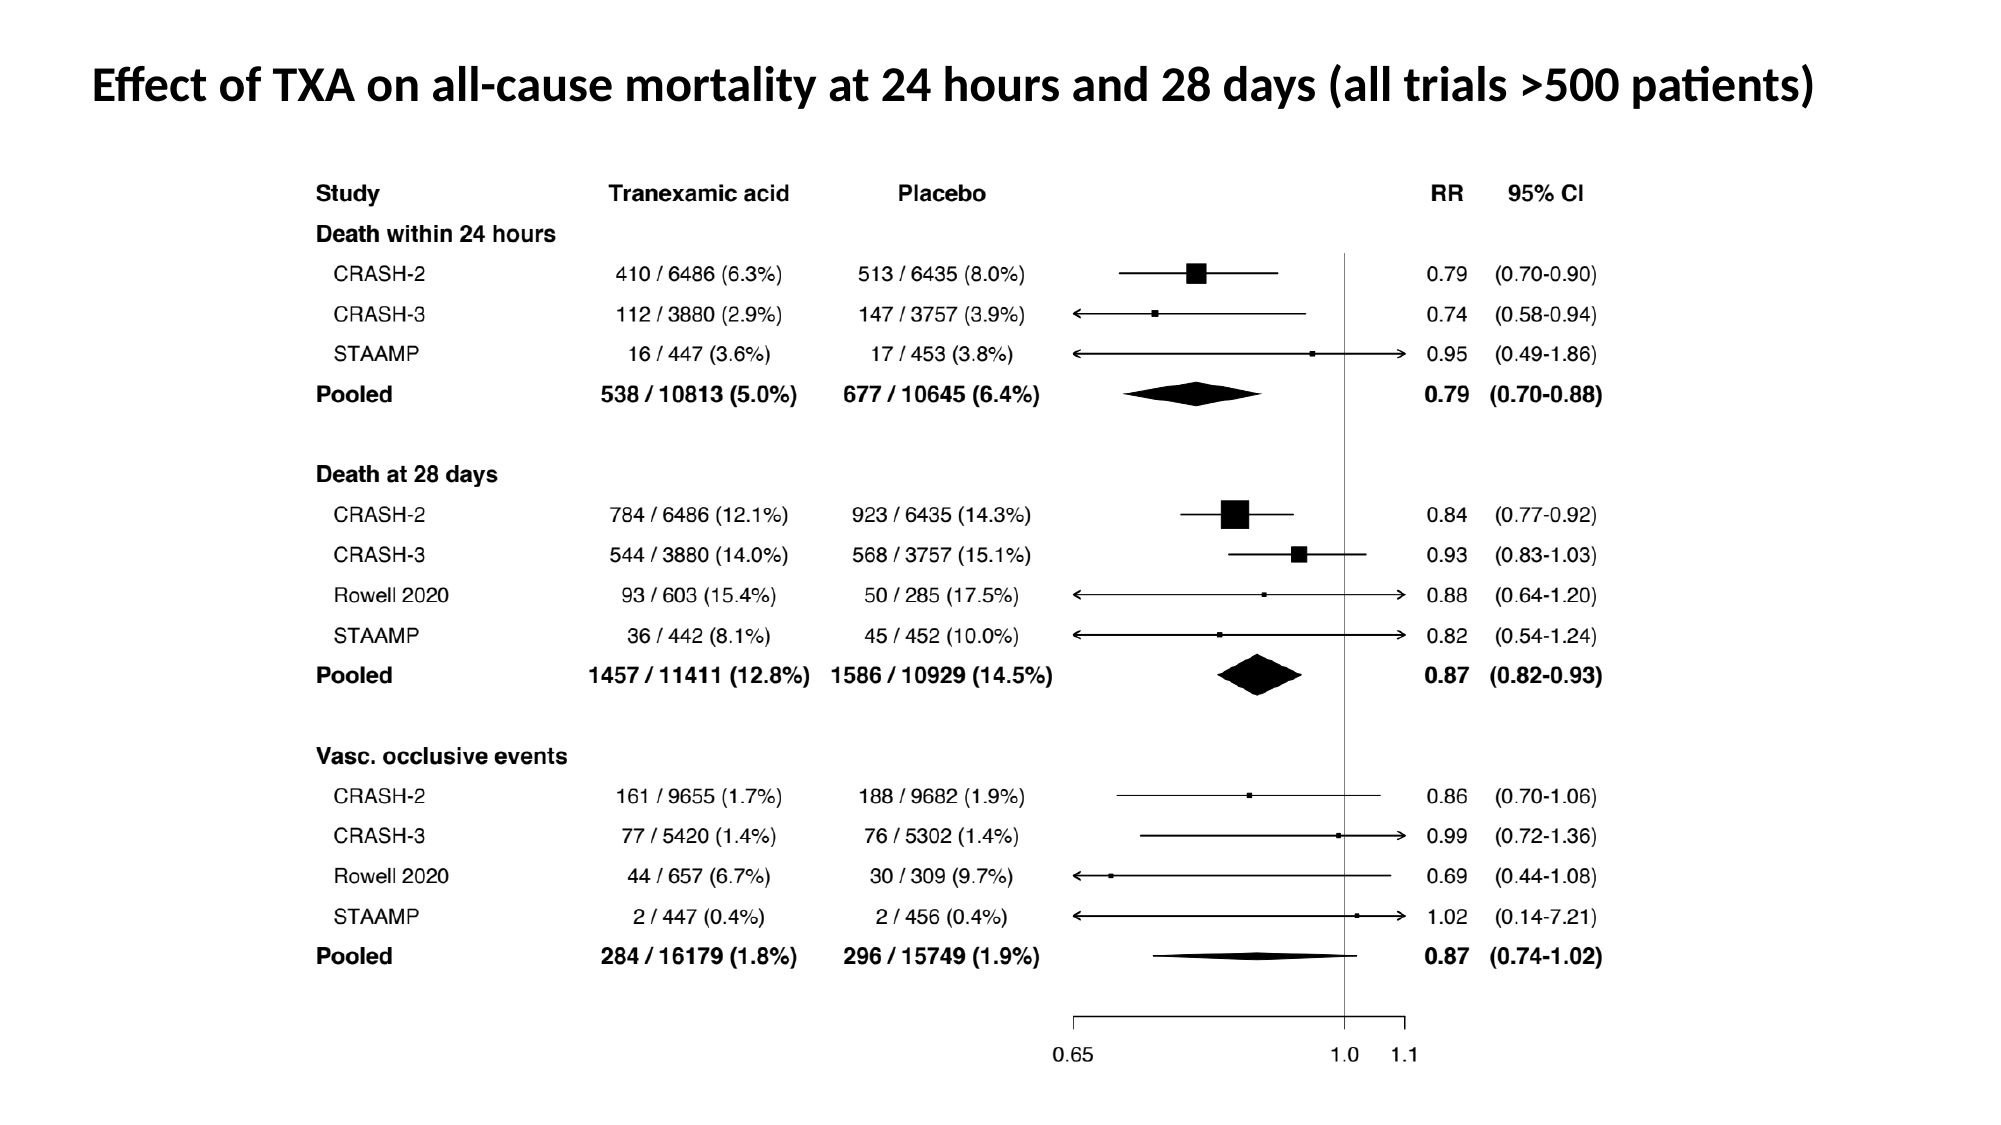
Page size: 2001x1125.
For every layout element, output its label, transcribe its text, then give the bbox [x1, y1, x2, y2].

picture [159, 156, 1757, 1081]
text_box Effect of TXA on all-cause mortality at 24 hours and 28 days (all trials >500 patients) [77, 43, 1911, 119]
